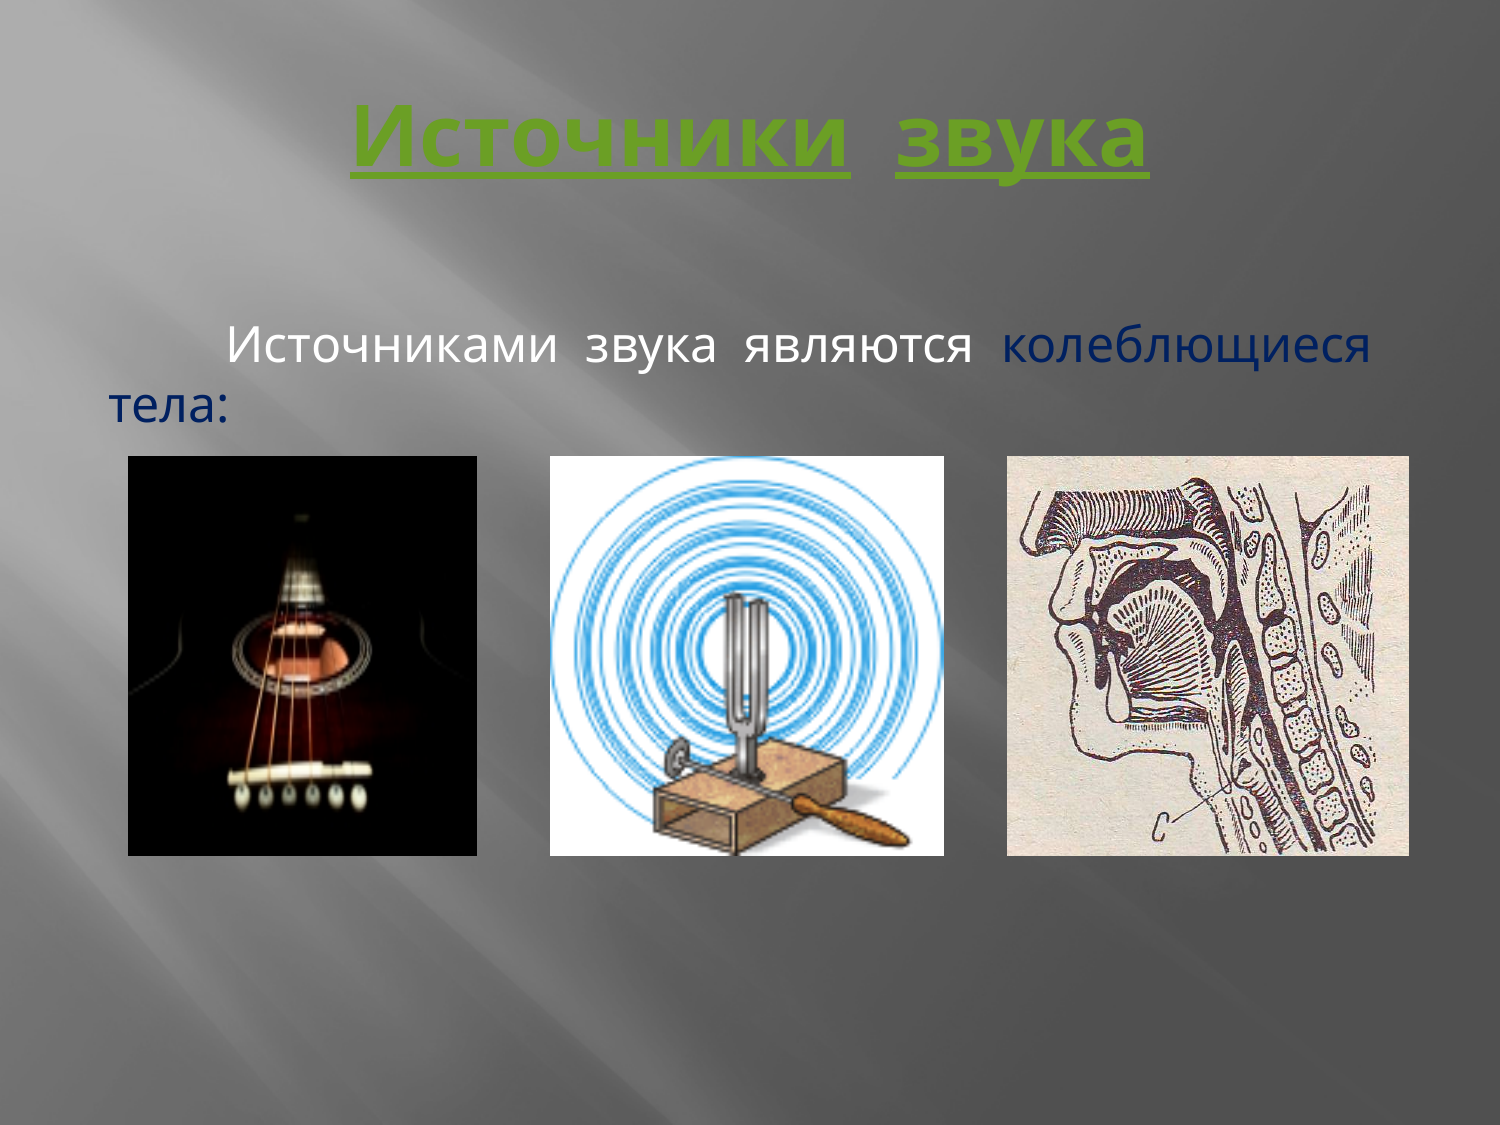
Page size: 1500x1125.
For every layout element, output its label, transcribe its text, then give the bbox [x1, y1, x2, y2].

title Источники звука [75, 45, 1425, 233]
picture [128, 456, 477, 856]
text_box Источниками звука являются колеблющиеся тела: [93, 304, 1442, 440]
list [550, 456, 944, 856]
picture [1007, 456, 1409, 856]
